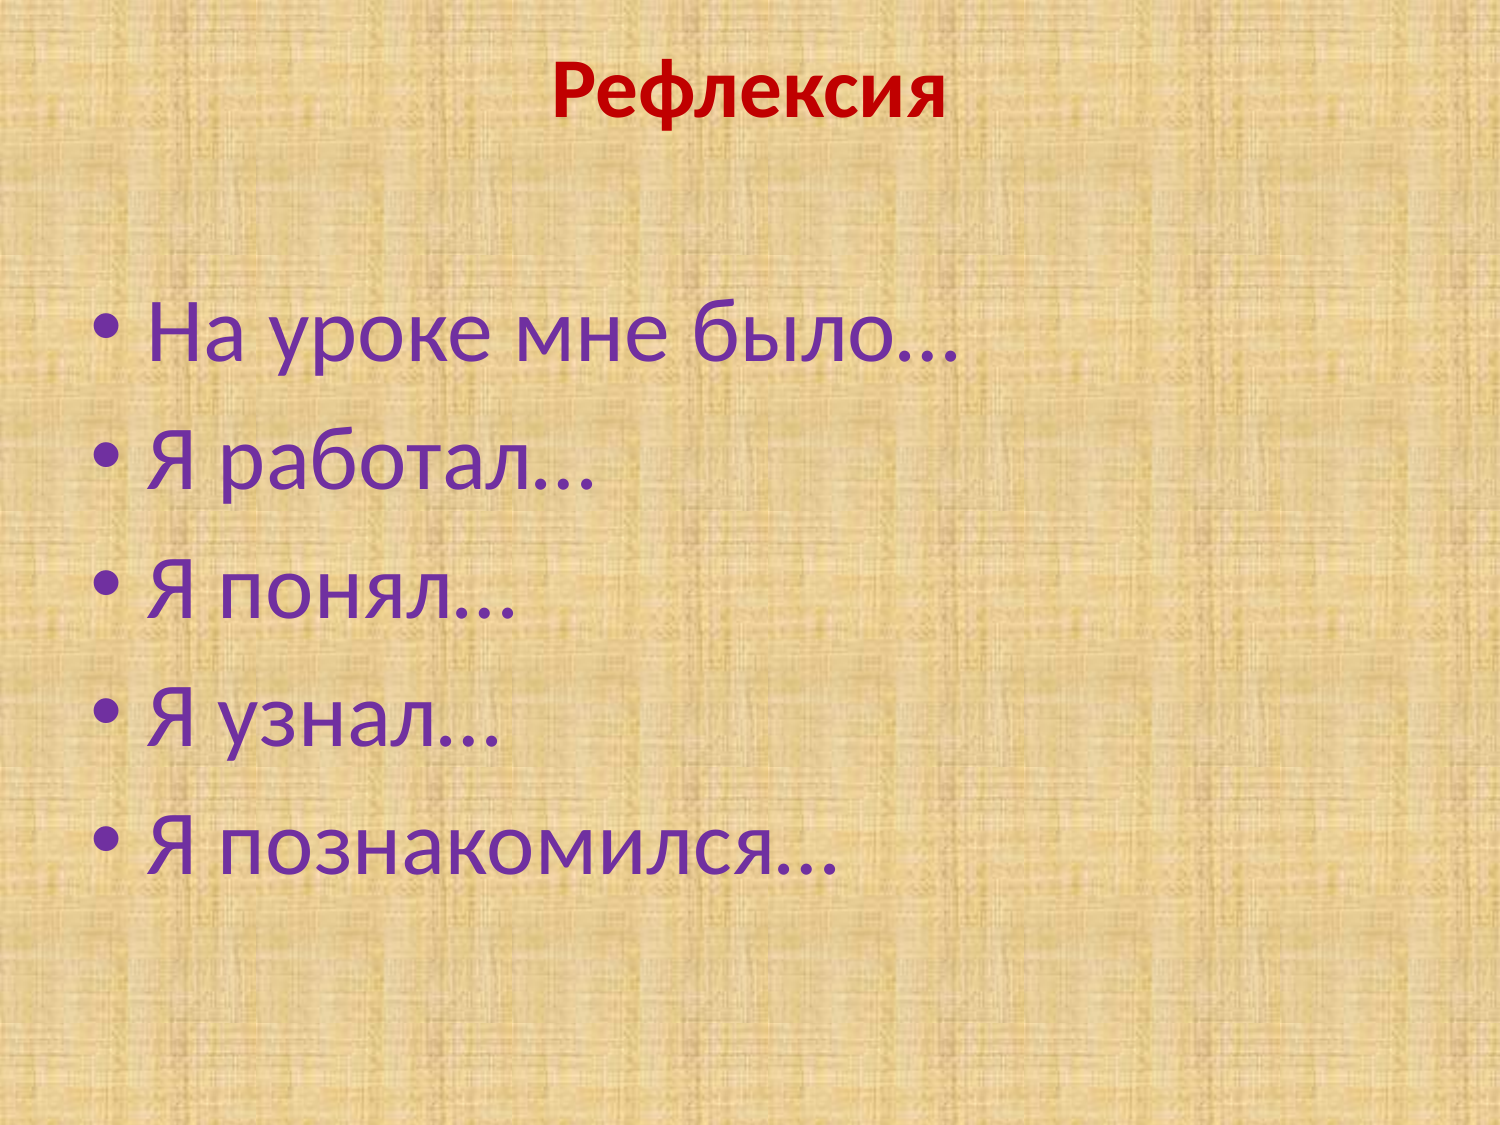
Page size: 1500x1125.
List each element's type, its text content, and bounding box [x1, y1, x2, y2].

title Рефлексия [75, 45, 1425, 233]
list На уроке мне было… Я работал… Я понял… Я узнал… Я познакомился… [75, 262, 1425, 1005]
picture [0, 0, 1500, 1125]
